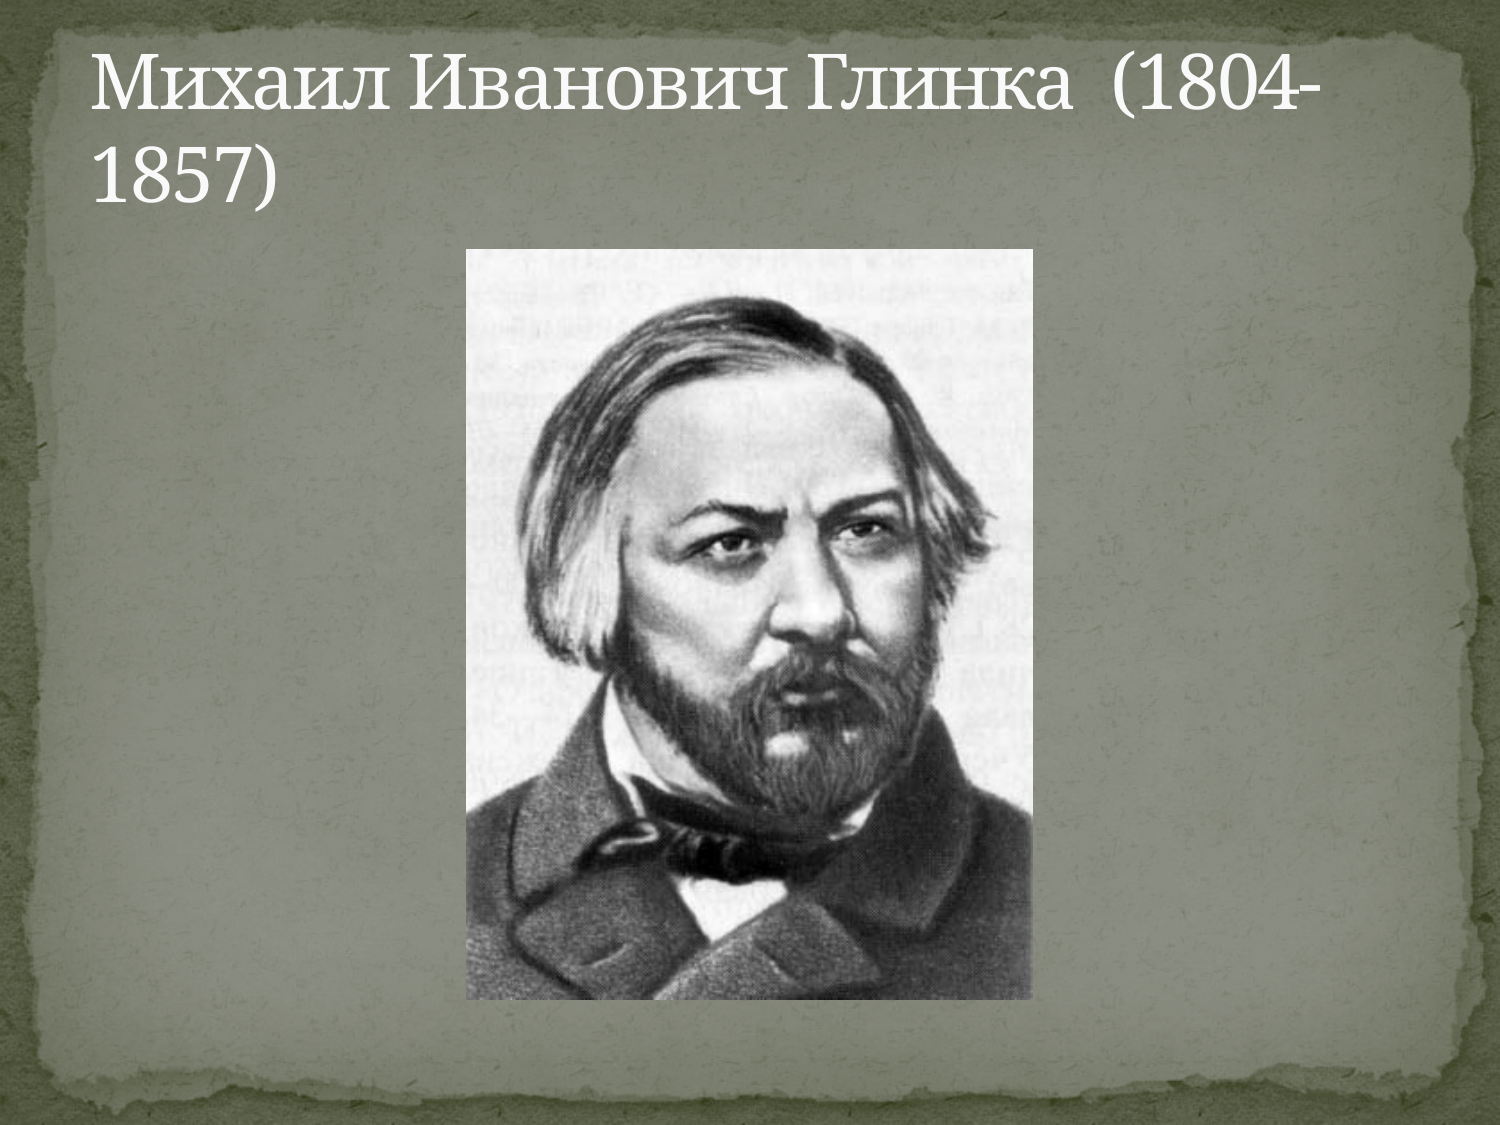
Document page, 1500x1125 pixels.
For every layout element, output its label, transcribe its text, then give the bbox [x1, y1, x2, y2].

title Михаил Иванович Глинка (1804-1857) [74, 24, 1425, 225]
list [469, 252, 1032, 999]
